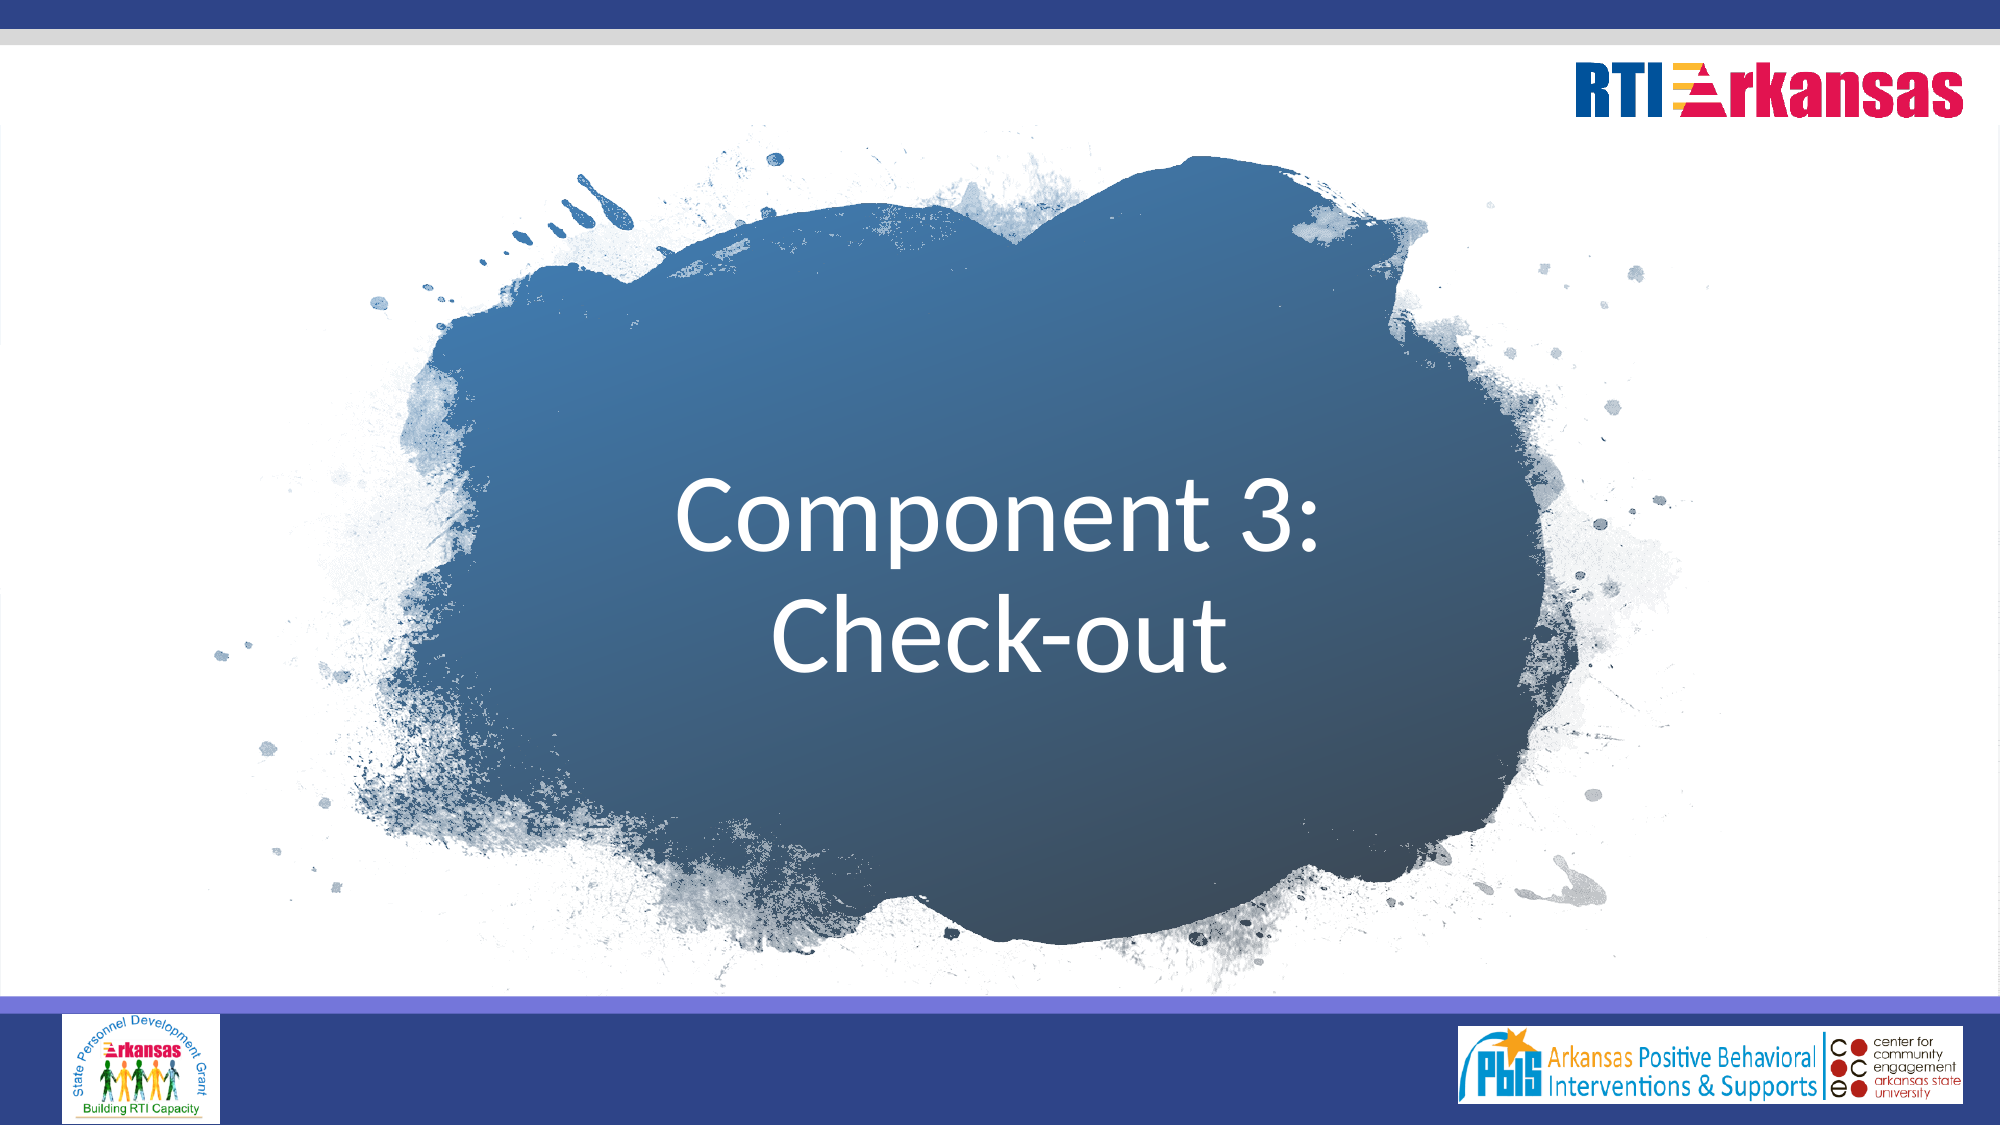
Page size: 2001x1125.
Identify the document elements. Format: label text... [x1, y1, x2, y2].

picture [62, 1013, 220, 1124]
title Component 3: Check-out [527, 343, 1473, 808]
picture [1458, 1025, 1964, 1104]
picture [0, 55, 2000, 996]
